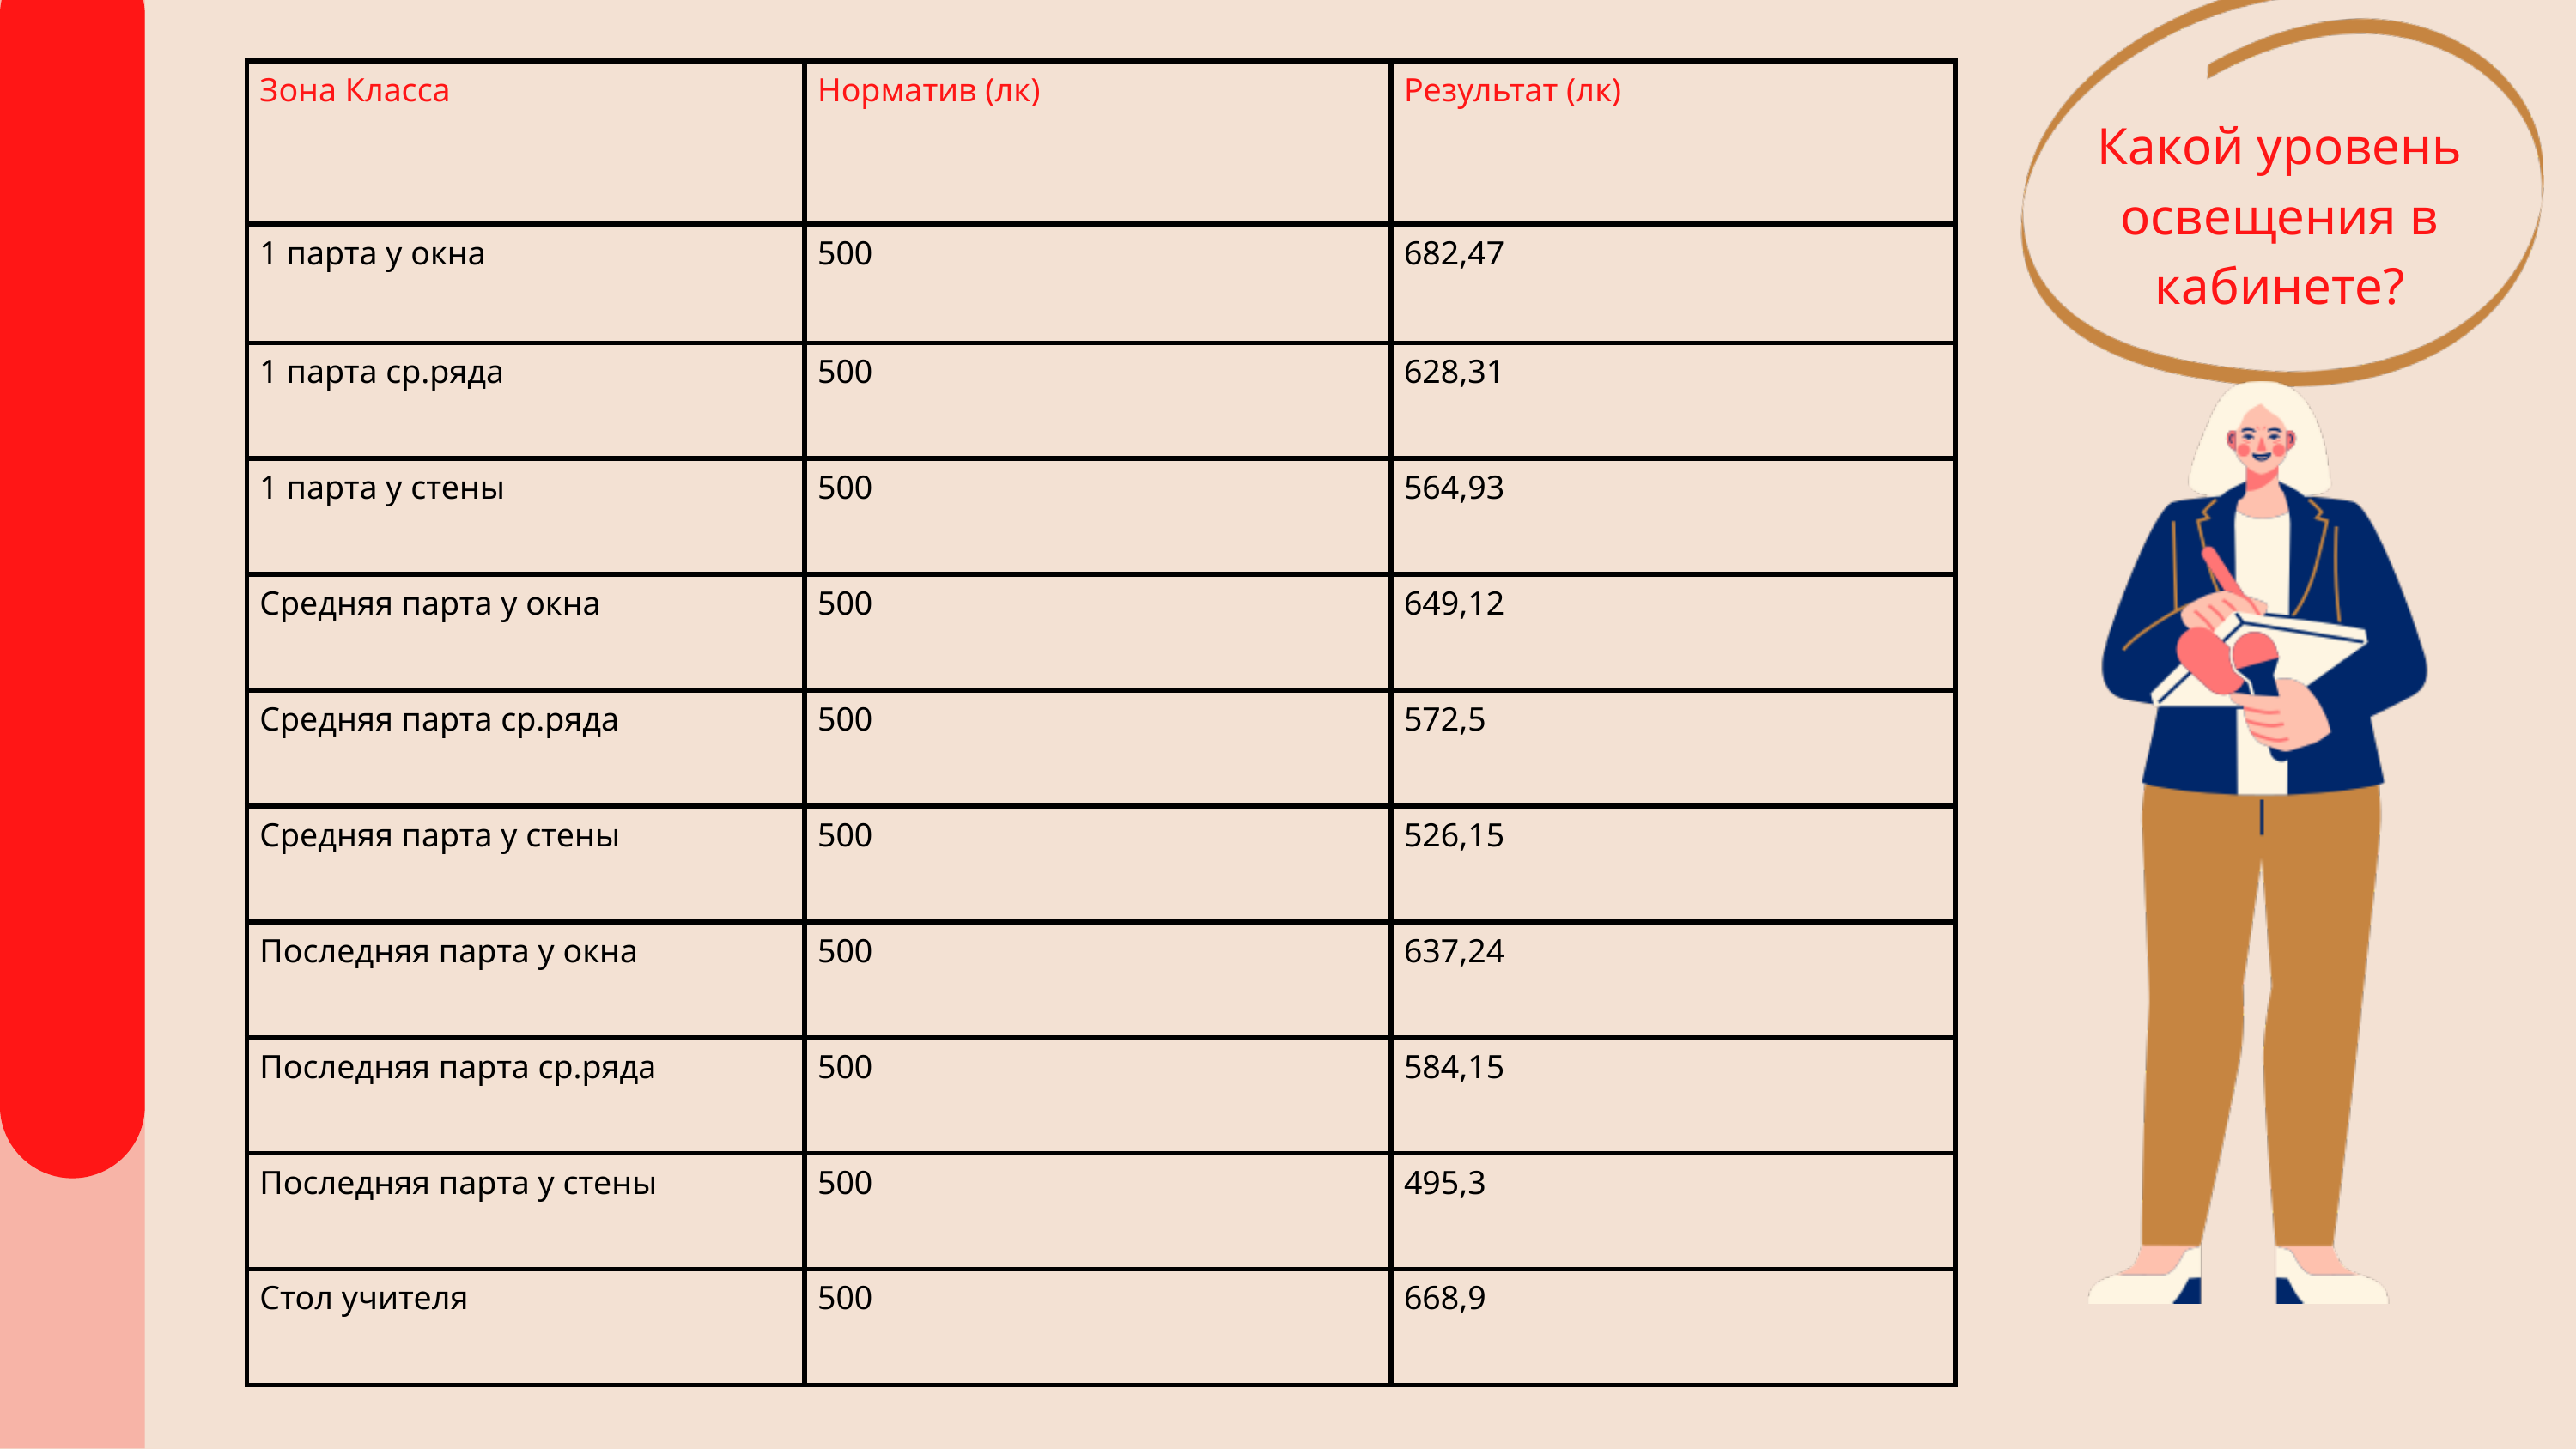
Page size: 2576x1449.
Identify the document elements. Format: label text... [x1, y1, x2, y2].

table_cell 526,15 [1394, 809, 1953, 919]
table_cell Последняя парта у окна [249, 925, 802, 1035]
table_cell 500 [807, 461, 1388, 572]
table_cell 1 парта ср.ряда [249, 345, 802, 456]
table_cell Средняя парта ср.ряда [249, 693, 802, 803]
table_cell 495,3 [1394, 1155, 1953, 1267]
table_cell 500 [807, 345, 1388, 456]
table_cell 500 [807, 1040, 1388, 1151]
table_cell Средняя парта у окна [249, 577, 802, 688]
table_cell 500 [807, 809, 1388, 919]
table_cell 572,5 [1394, 693, 1953, 803]
table_cell 500 [807, 925, 1388, 1035]
table_cell 500 [807, 1155, 1388, 1267]
table_cell Последняя парта ср.ряда [249, 1040, 802, 1151]
table_cell 628,31 [1394, 345, 1953, 456]
table_cell 637,24 [1394, 925, 1953, 1035]
table_cell 584,15 [1394, 1040, 1953, 1151]
table_header Результат (лк) [1394, 64, 1953, 221]
table_cell 500 [807, 577, 1388, 688]
text_box [0, 1116, 145, 1449]
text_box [0, 488, 691, 634]
table_cell Средняя парта у стены [249, 809, 802, 919]
table_cell Стол учителя [249, 1271, 802, 1383]
table_cell 500 [807, 693, 1388, 803]
table_cell 564,93 [1394, 461, 1953, 572]
table_cell 1 парта у окна [249, 227, 802, 341]
table_cell 500 [807, 1271, 1388, 1383]
table_header Норматив (лк) [807, 64, 1388, 221]
table_header Зона Класса [249, 64, 802, 221]
table_cell 500 [807, 227, 1388, 341]
table_cell 1 парта у стены [249, 461, 802, 572]
table_cell 668,9 [1394, 1271, 1953, 1383]
picture [2006, 0, 2555, 1304]
table_cell 649,12 [1394, 577, 1953, 688]
table_cell 682,47 [1394, 227, 1953, 341]
table_cell Последняя парта у стены [249, 1155, 802, 1267]
